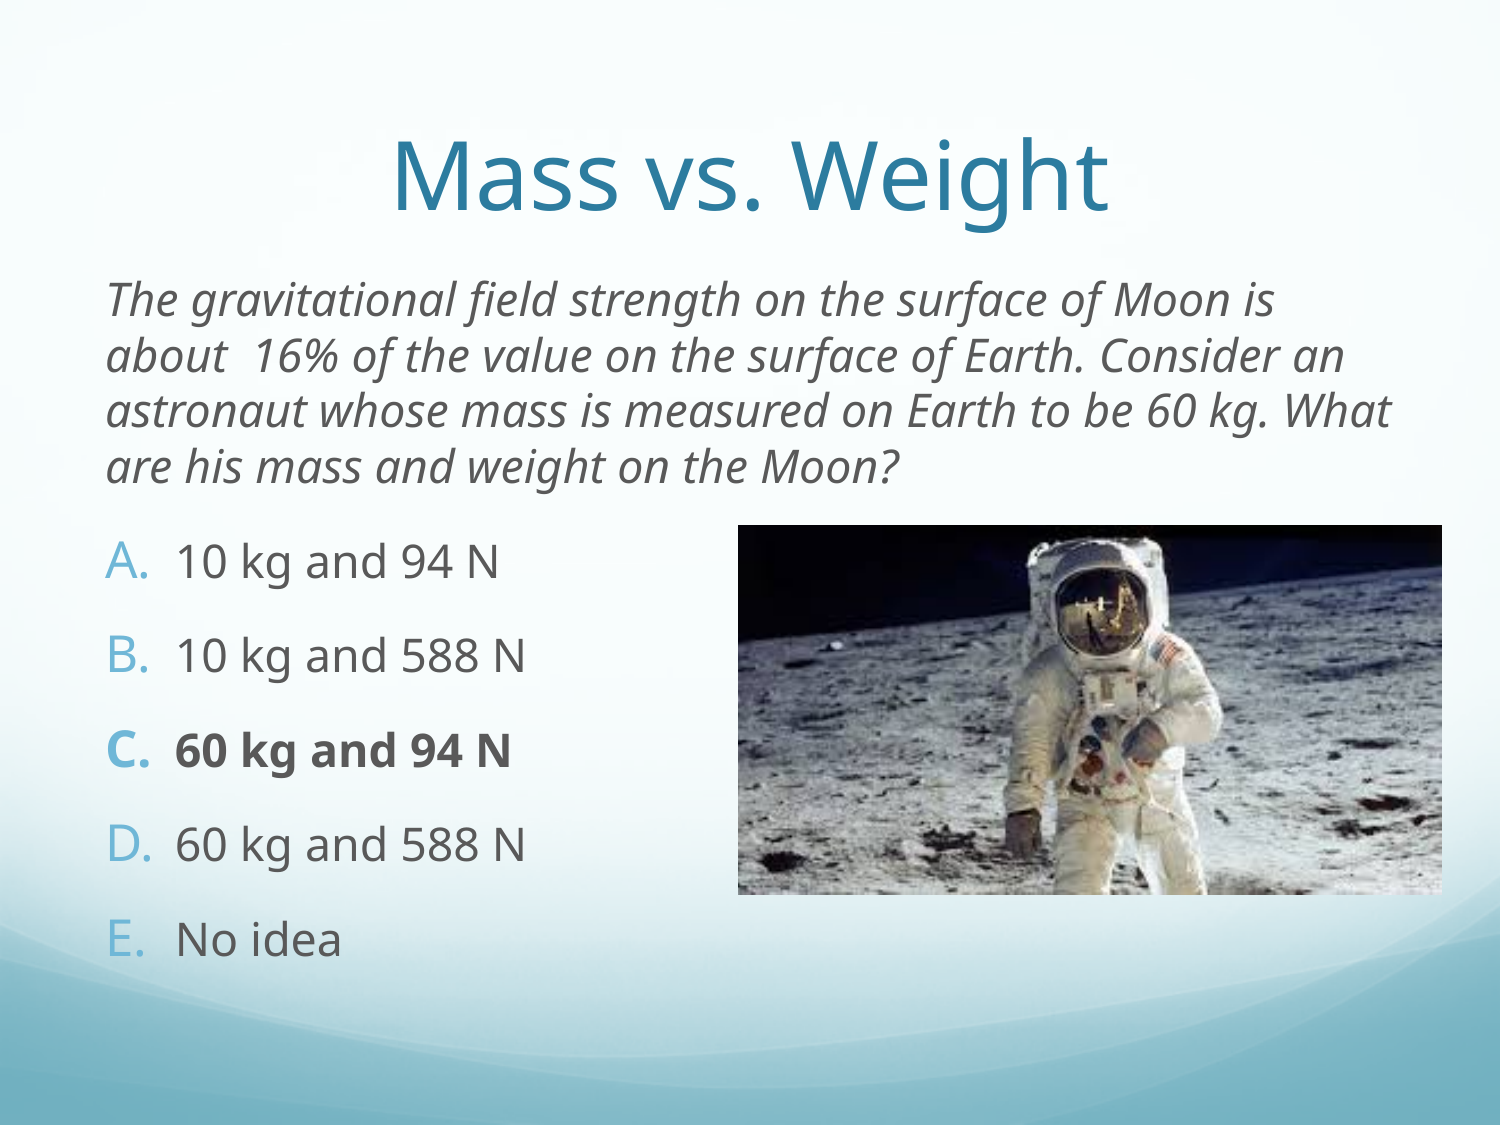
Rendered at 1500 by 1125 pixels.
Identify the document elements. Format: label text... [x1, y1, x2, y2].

list The gravitational field strength on the surface of Moon is about 16% of the value on the surface of Earth. Consider an astronaut whose mass is measured on Earth to be 60 kg. What are his mass and weight on the Moon? 10 kg and 94 N 10 kg and 588 N 60 kg and 94 N 60 kg and 588 N No idea [90, 262, 1410, 975]
title Mass vs. Weight [90, 17, 1410, 237]
picture [738, 524, 1442, 896]
